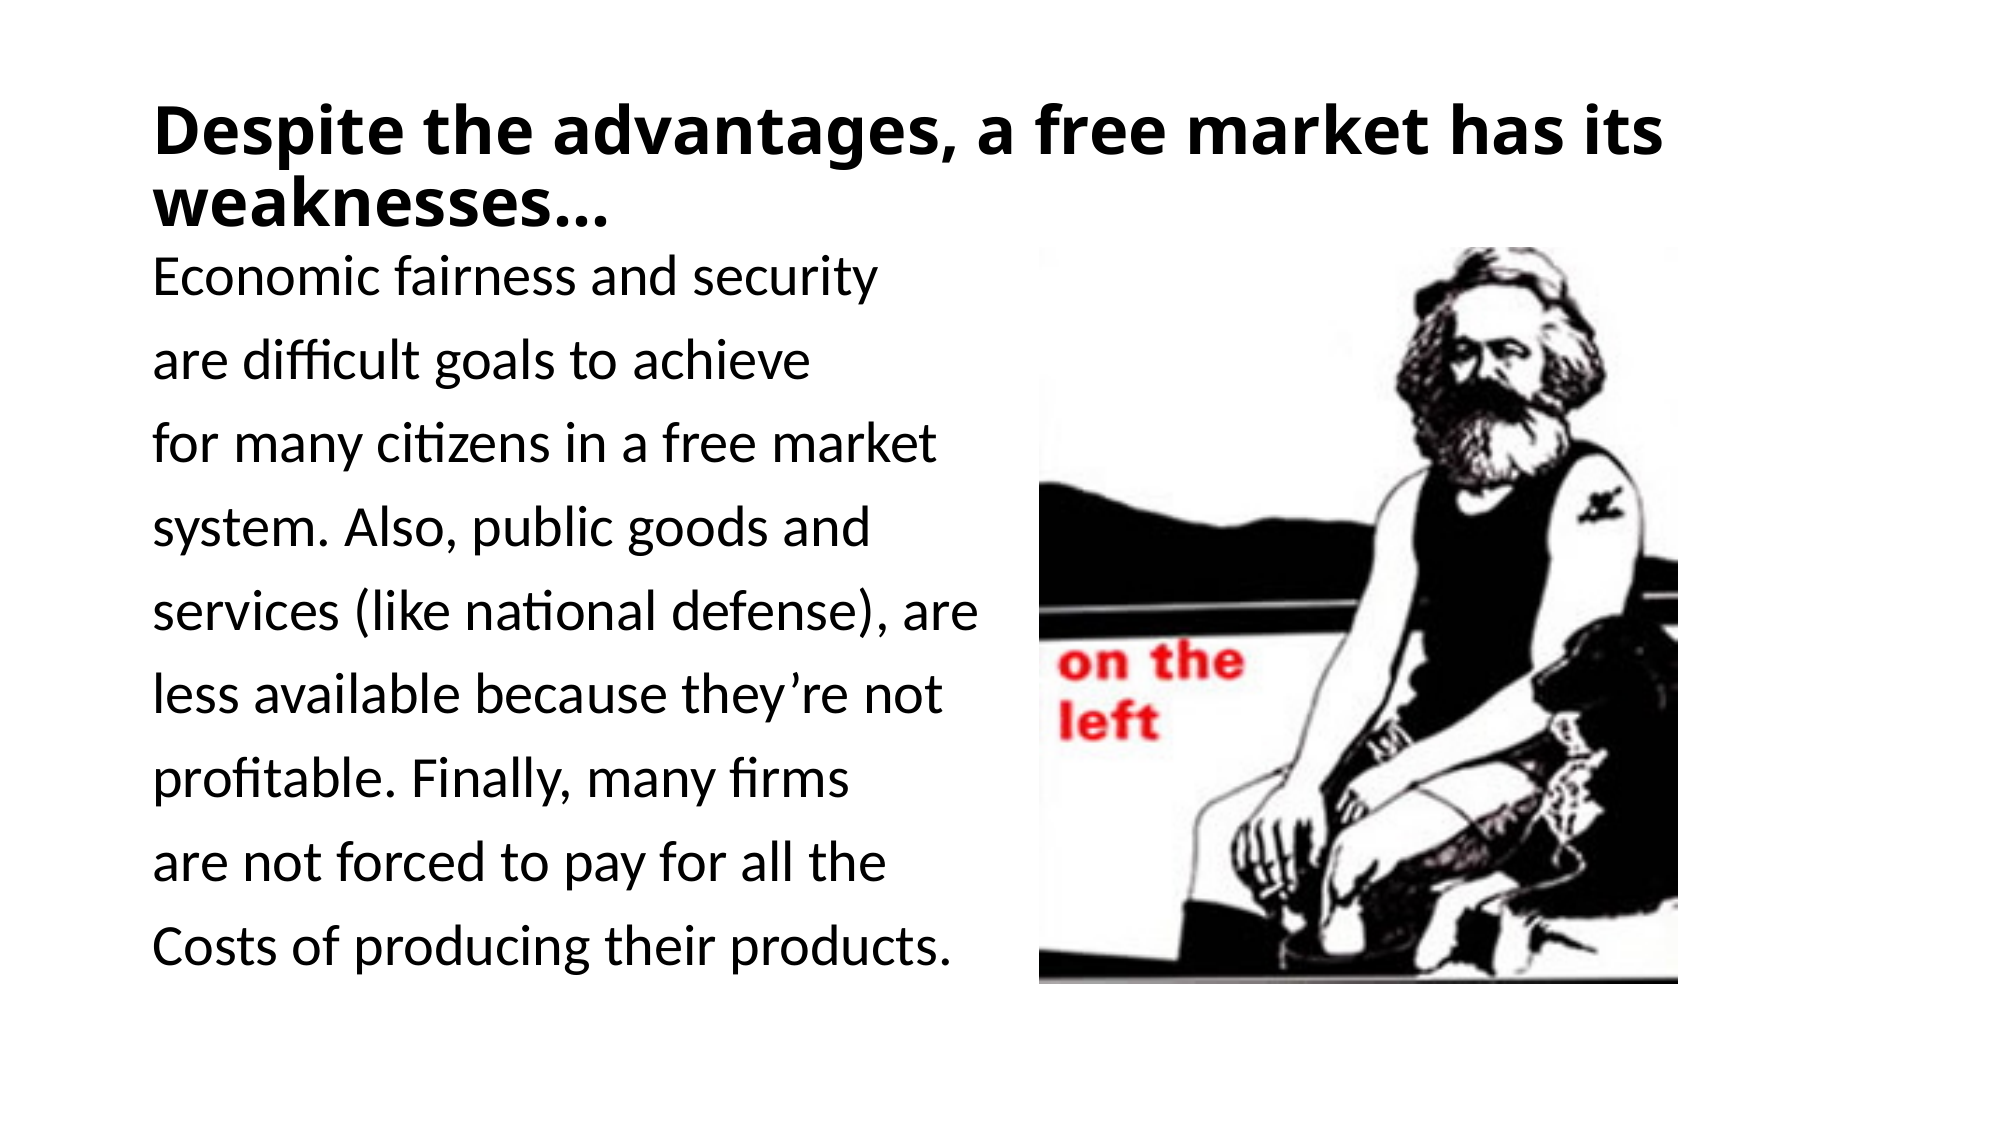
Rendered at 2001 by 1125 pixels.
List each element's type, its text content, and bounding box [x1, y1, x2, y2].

list Economic fairness and security are difficult goals to achieve for many citizens in a free market system. Also, public goods and services (like national defense), are less available because they’re not profitable. Finally, many firms are not forced to pay for all the Costs of producing their products. [137, 237, 1863, 1014]
picture [1039, 247, 1678, 984]
title Despite the advantages, a free market has its weaknesses… [137, 59, 1863, 237]
